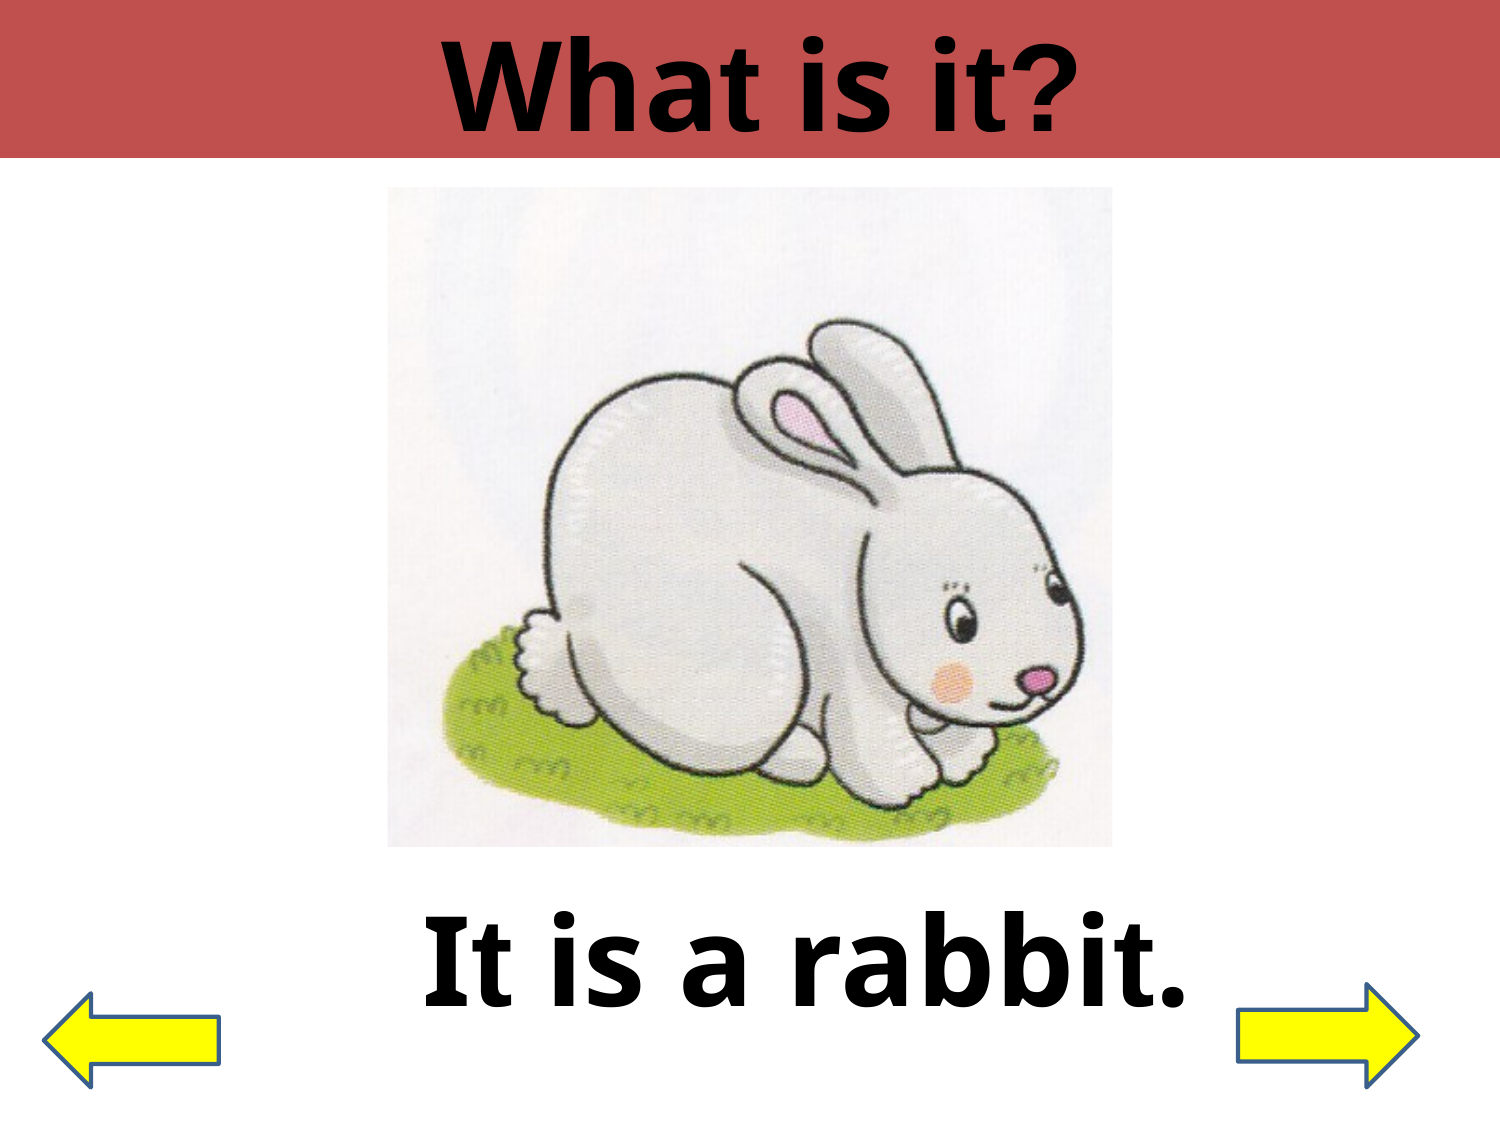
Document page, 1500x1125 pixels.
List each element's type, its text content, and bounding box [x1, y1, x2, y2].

picture [387, 187, 1113, 847]
text_box [41, 991, 221, 1090]
text_box It is a rabbit. [350, 874, 1264, 1038]
title What is it? [411, 0, 1113, 163]
text_box [1235, 982, 1421, 1090]
